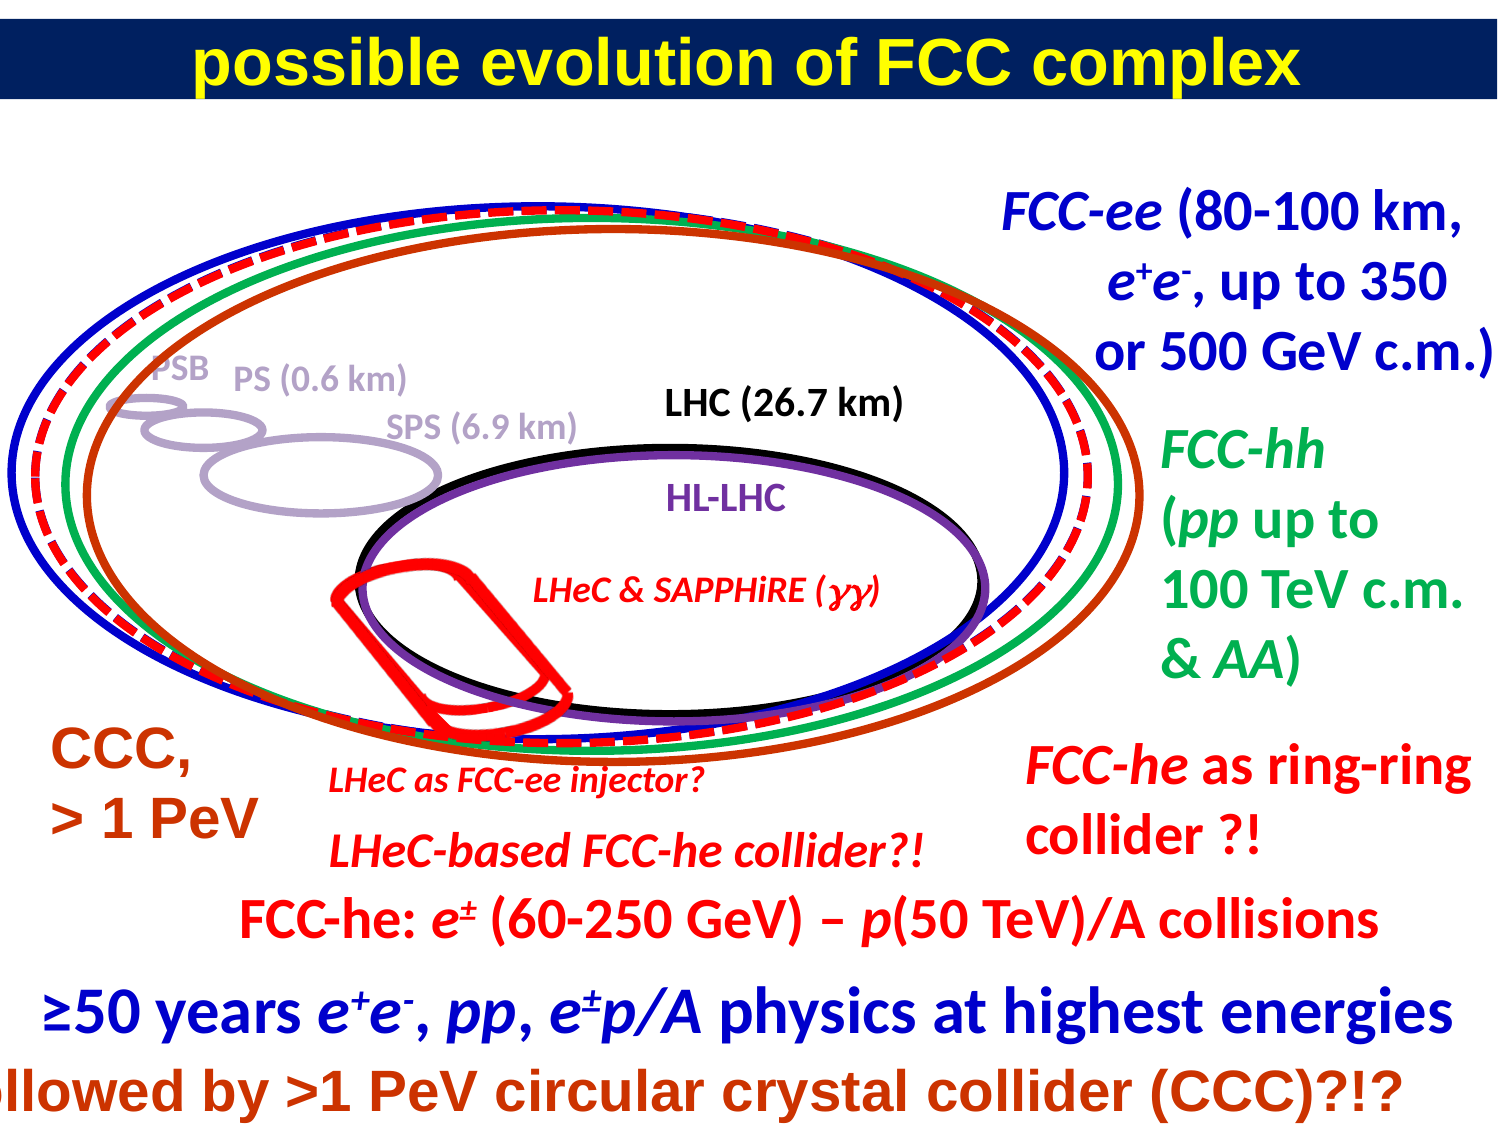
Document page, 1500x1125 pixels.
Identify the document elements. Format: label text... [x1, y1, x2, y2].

picture [338, 552, 564, 747]
text_box [9, 204, 665, 702]
text_box [275, 703, 320, 718]
text_box LHeC as FCC-ee injector? [313, 747, 721, 807]
text_box FCC-hh (pp up to 100 TeV c.m. & AA) [1145, 403, 1494, 698]
text_box CCC, > 1 PeV [36, 702, 275, 858]
text_box FCC-ee (80-100 km, e+e-, up to 350 or 500 GeV c.m.) [986, 164, 1500, 460]
text_box ≥50 years e+e-, pp, e±p/A physics at highest energies [25, 959, 1500, 1054]
text_box [33, 208, 887, 701]
text_box FCC-he: e± (60-250 GeV) – p(50 TeV)/A collisions [224, 873, 1409, 958]
text_box FCC-he as ring-ring collider ?! [1010, 718, 1488, 874]
text_box [833, 245, 1002, 315]
text_box followed by >1 PeV circular crystal collider (CCC)?!? [0, 1045, 1422, 1125]
text_box [86, 229, 1140, 762]
text_box LHeC-based FCC-he collider?! [314, 810, 941, 886]
text_box possible evolution of FCC complex [0, 18, 1498, 100]
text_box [425, 706, 455, 736]
